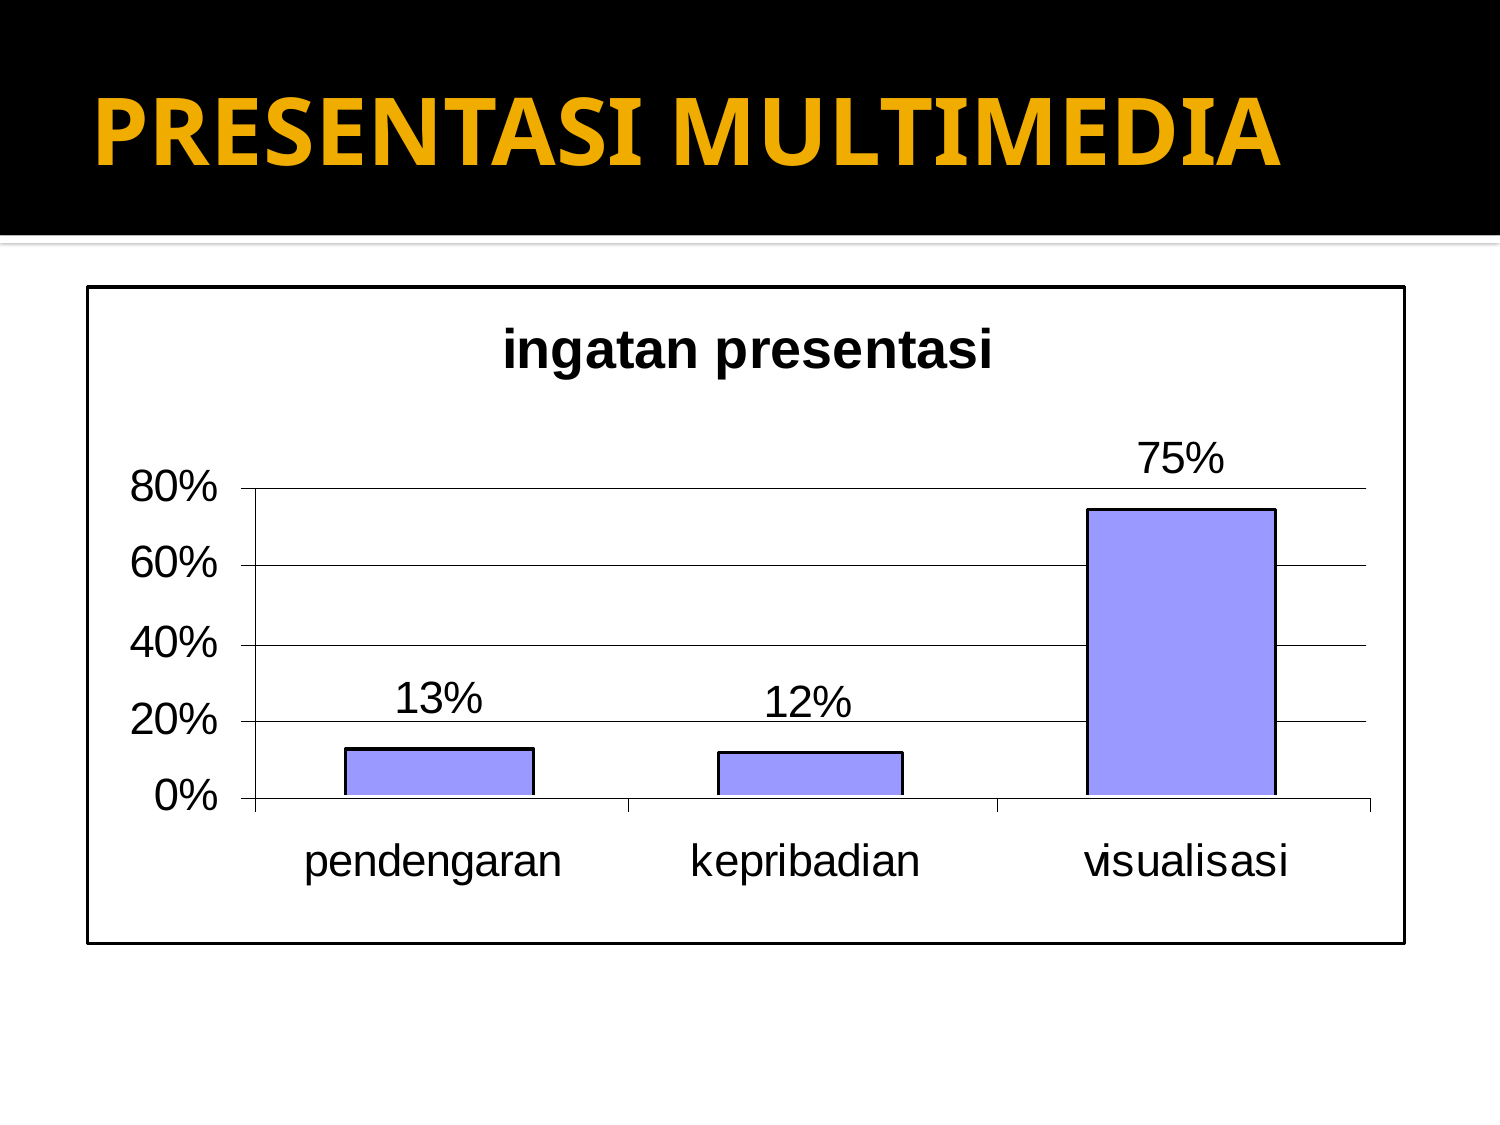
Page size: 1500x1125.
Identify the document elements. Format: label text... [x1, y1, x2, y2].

title PRESENTASI MULTIMEDIA [75, 25, 1425, 231]
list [70, 269, 1426, 961]
